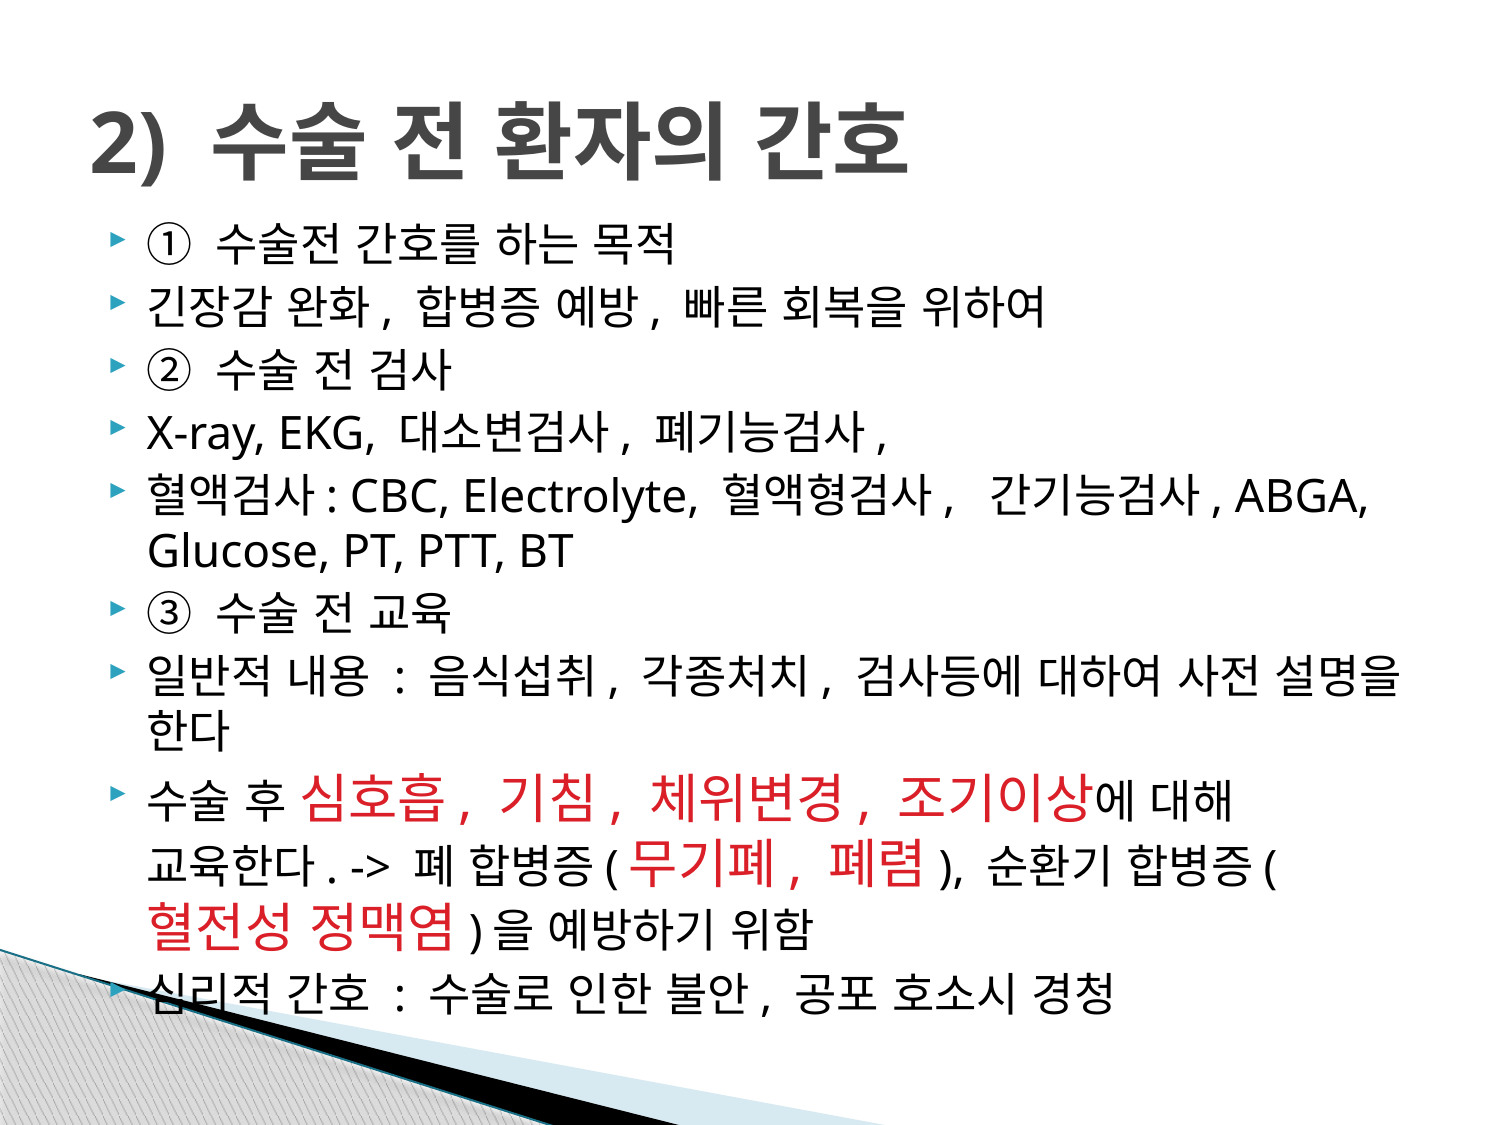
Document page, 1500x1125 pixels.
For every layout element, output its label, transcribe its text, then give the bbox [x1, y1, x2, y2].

title 2) 수술 전 환자의 간호 [75, 45, 1425, 233]
list ① 수술전 간호를 하는 목적 긴장감 완화, 합병증 예방, 빠른 회복을 위하여 ② 수술 전 검사 X-ray, EKG, 대소변검사, 폐기능검사, 혈액검사: CBC, Electrolyte, 혈액형검사, 간기능검사, ABGA, Glucose, PT, PTT, BT ③ 수술 전 교육 일반적 내용 : 음식섭취, 각종처치, 검사등에 대하여 사전 설명을 한다 수술 후 심호흡, 기침, 체위변경, 조기이상에 대해 교육한다. -> 폐 합병증(무기폐, 폐렴), 순환기 합병증(혈전성 정맥염)을 예방하기 위함 심리적 간호 : 수술로 인한 불안, 공포 호소시 경청 [76, 208, 1427, 1035]
